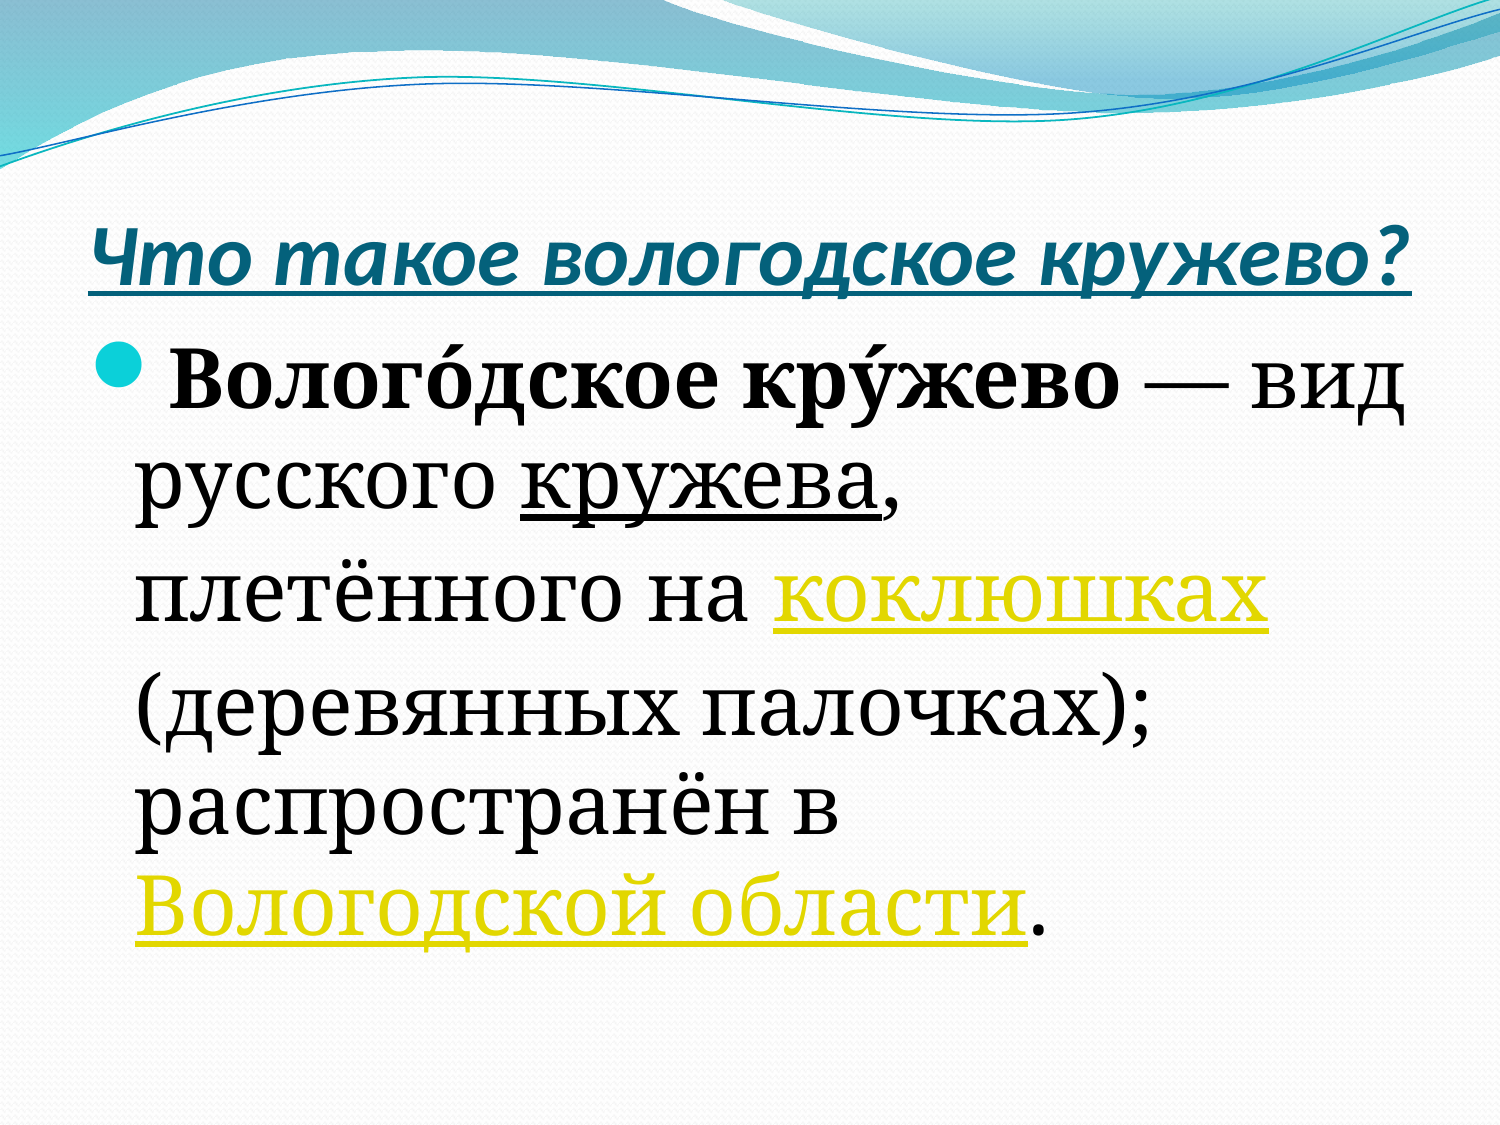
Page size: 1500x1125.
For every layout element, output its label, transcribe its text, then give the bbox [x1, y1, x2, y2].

title Что такое вологодское кружево? [75, 115, 1425, 303]
list Волого́дское кру́жево — вид русского кружева, плетённого на коклюшках (деревянных палочках); распространён в Вологодской области. [75, 317, 1425, 1038]
